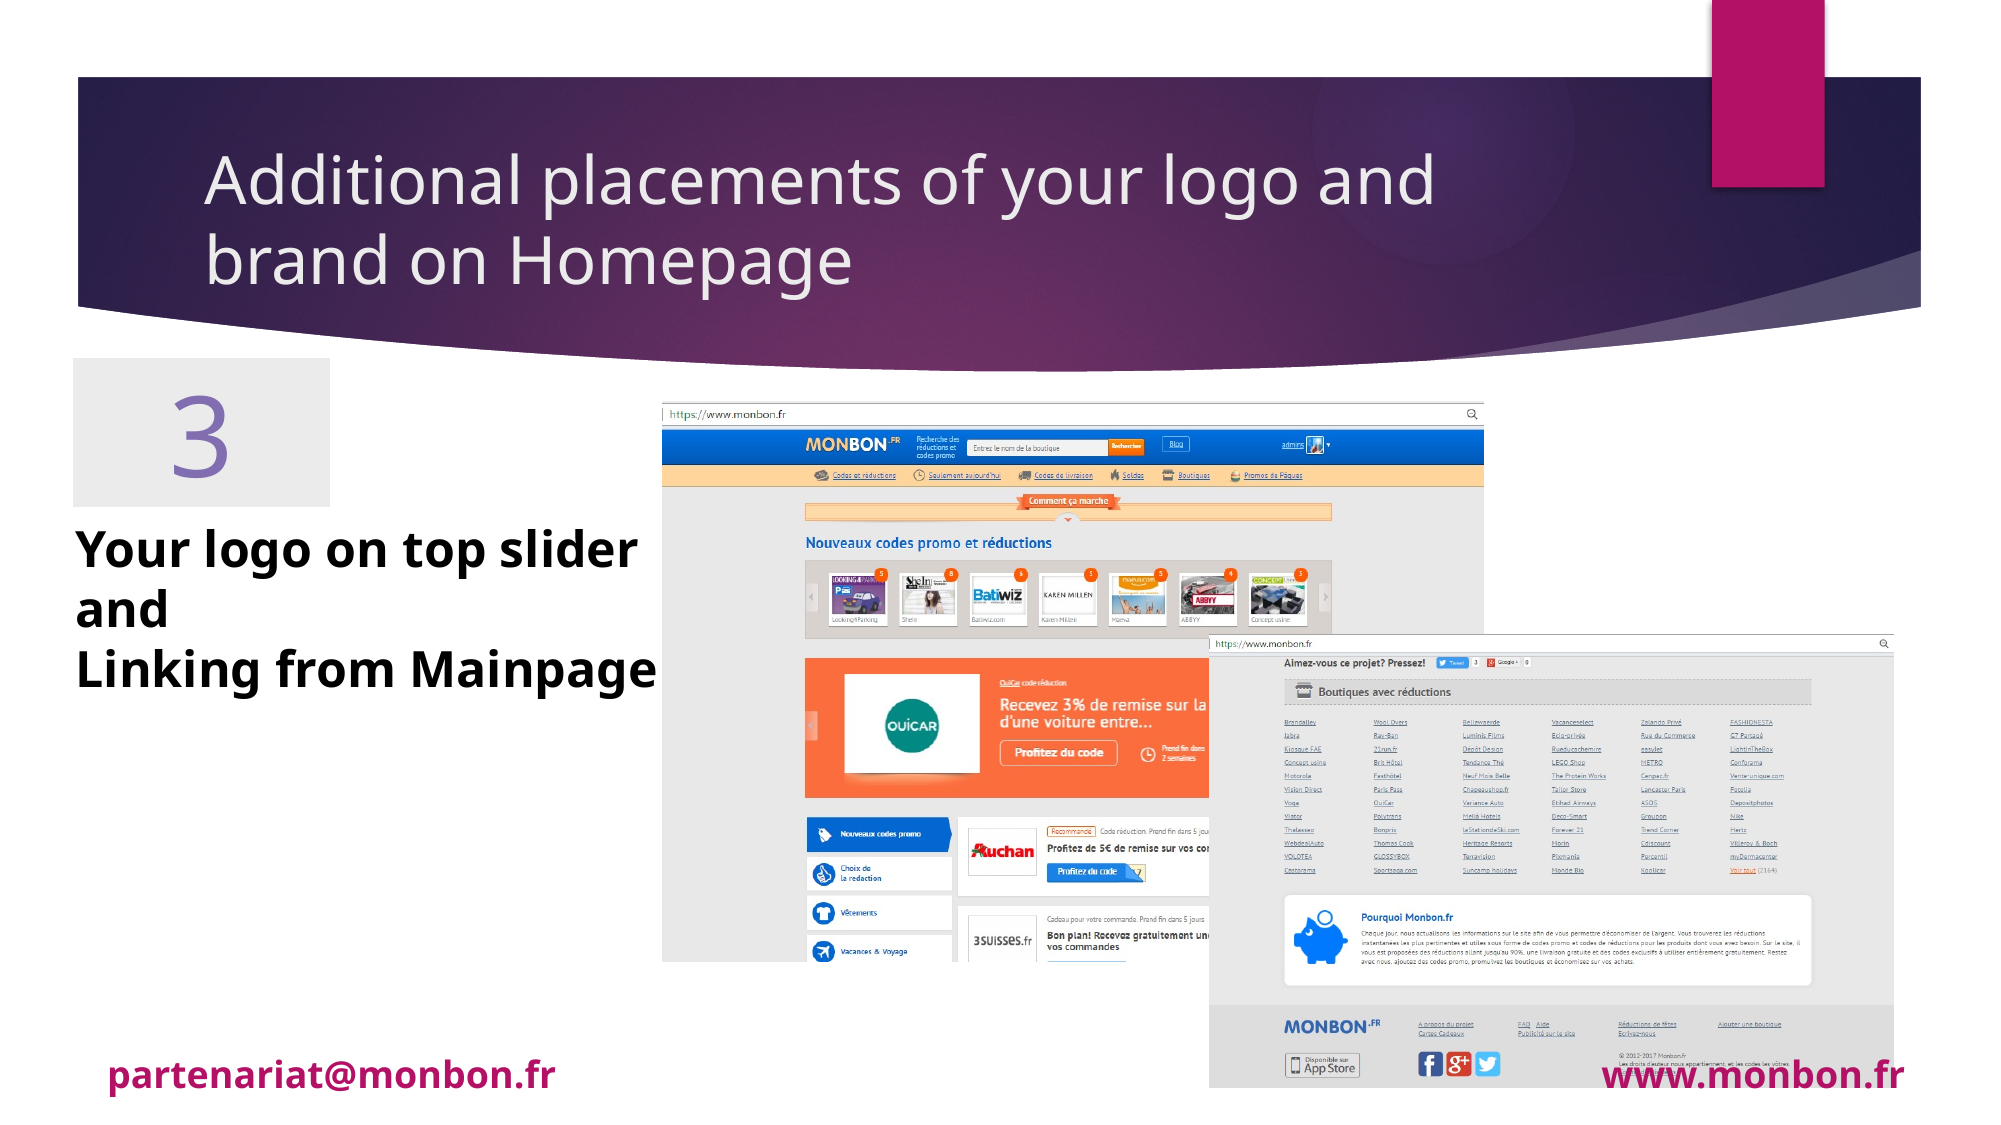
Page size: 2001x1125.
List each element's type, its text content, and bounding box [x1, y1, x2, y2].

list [661, 401, 1485, 963]
footer partenariat@monbon.fr [92, 1048, 726, 1099]
text_box 3 [72, 357, 331, 508]
picture [1209, 634, 1894, 1088]
text_box www.monbon.fr [1586, 1048, 1922, 1099]
title Additional placements of your logo and brand on Homepage [189, 159, 1627, 276]
text_box Your logo on top slider and Linking from Mainpage [60, 450, 656, 706]
